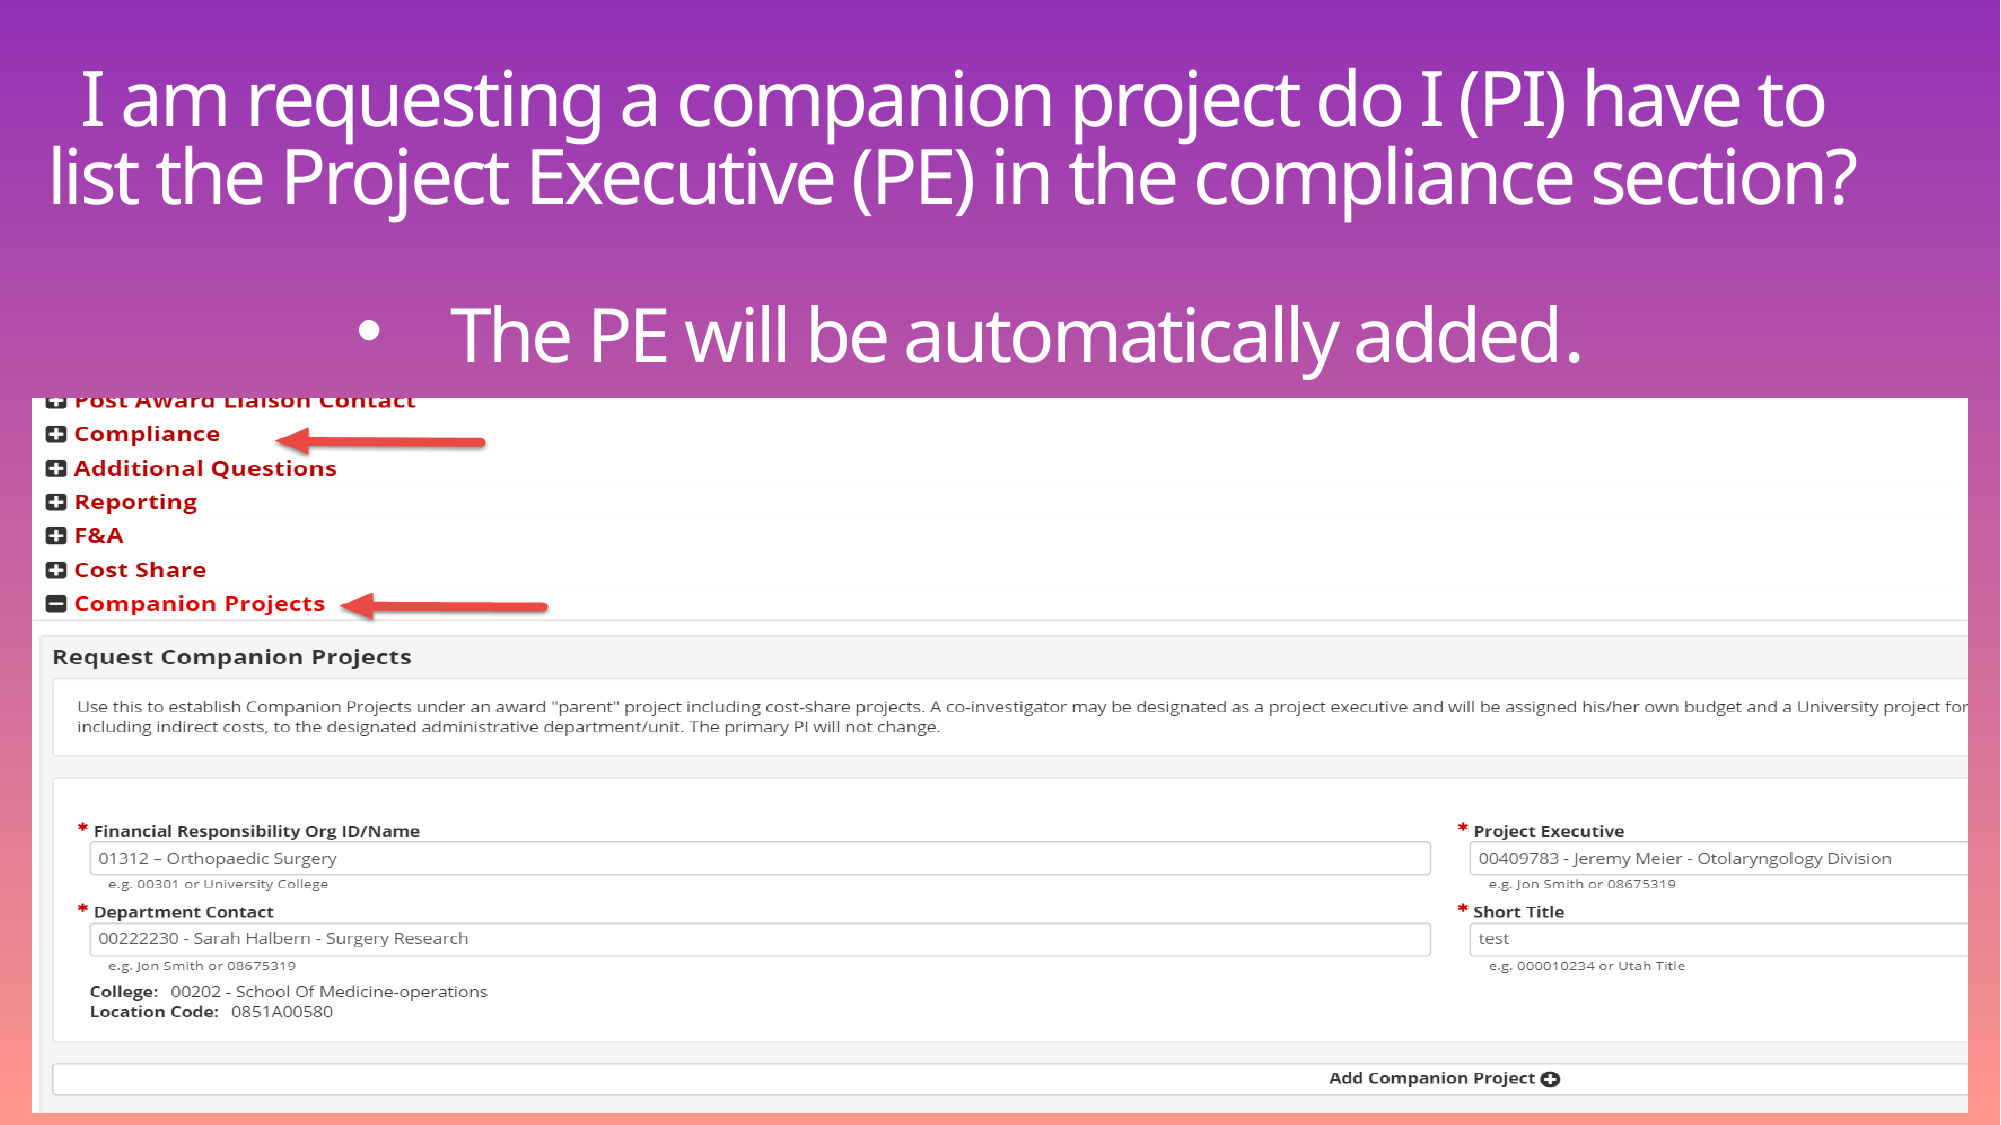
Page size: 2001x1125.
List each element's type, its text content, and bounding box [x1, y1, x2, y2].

text_box I am requesting a companion project do I (PI) have to list the Project Executive (PE) in the compliance section? [0, 0, 1907, 191]
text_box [0, 204, 1968, 1113]
